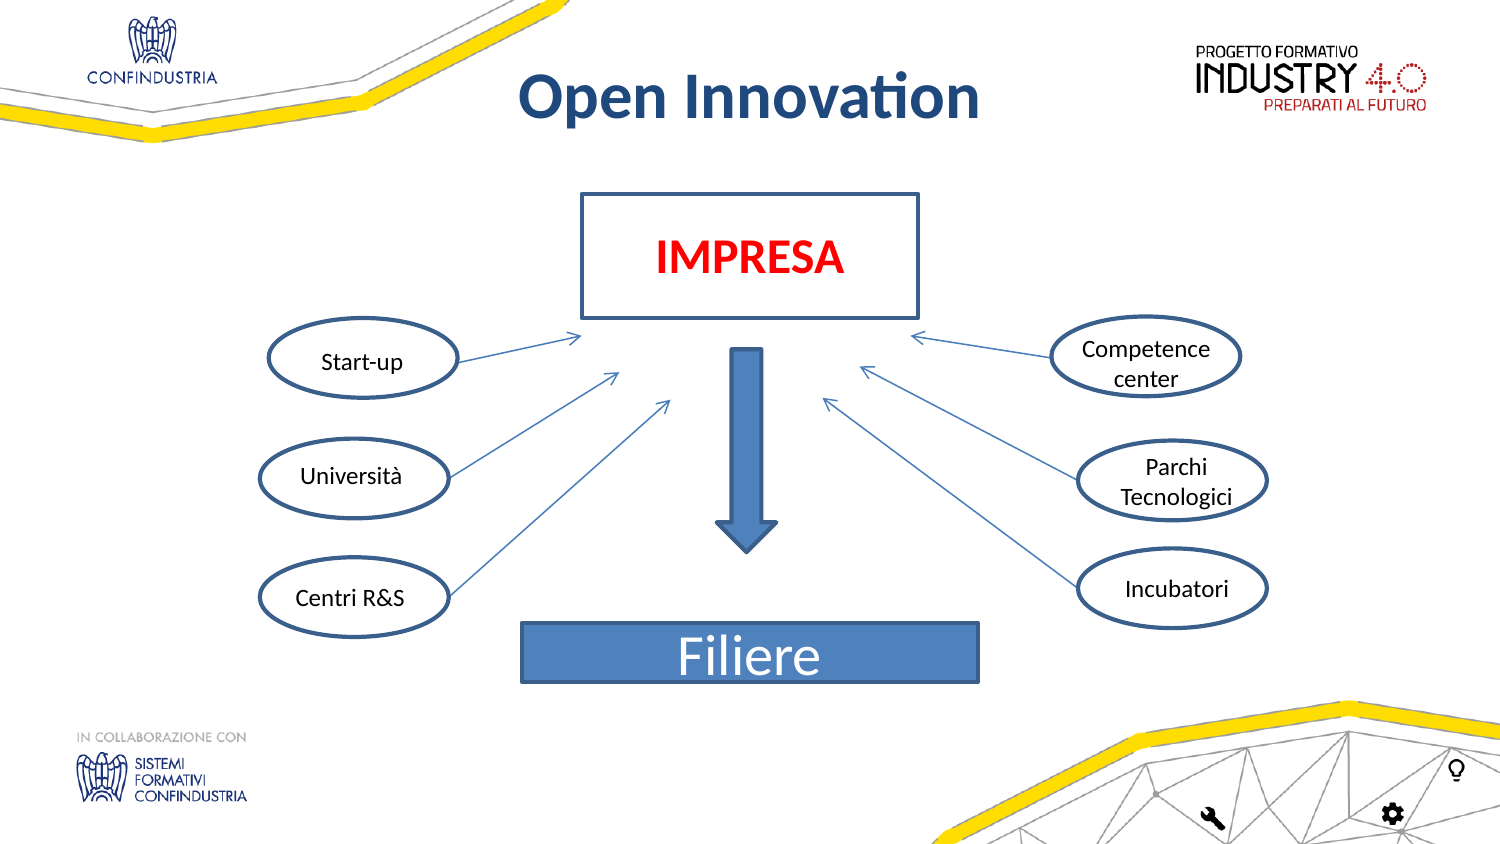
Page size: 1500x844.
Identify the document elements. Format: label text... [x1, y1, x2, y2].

text_box Open Innovation [202, 44, 1297, 151]
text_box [259, 193, 1282, 682]
picture [0, 0, 1500, 844]
